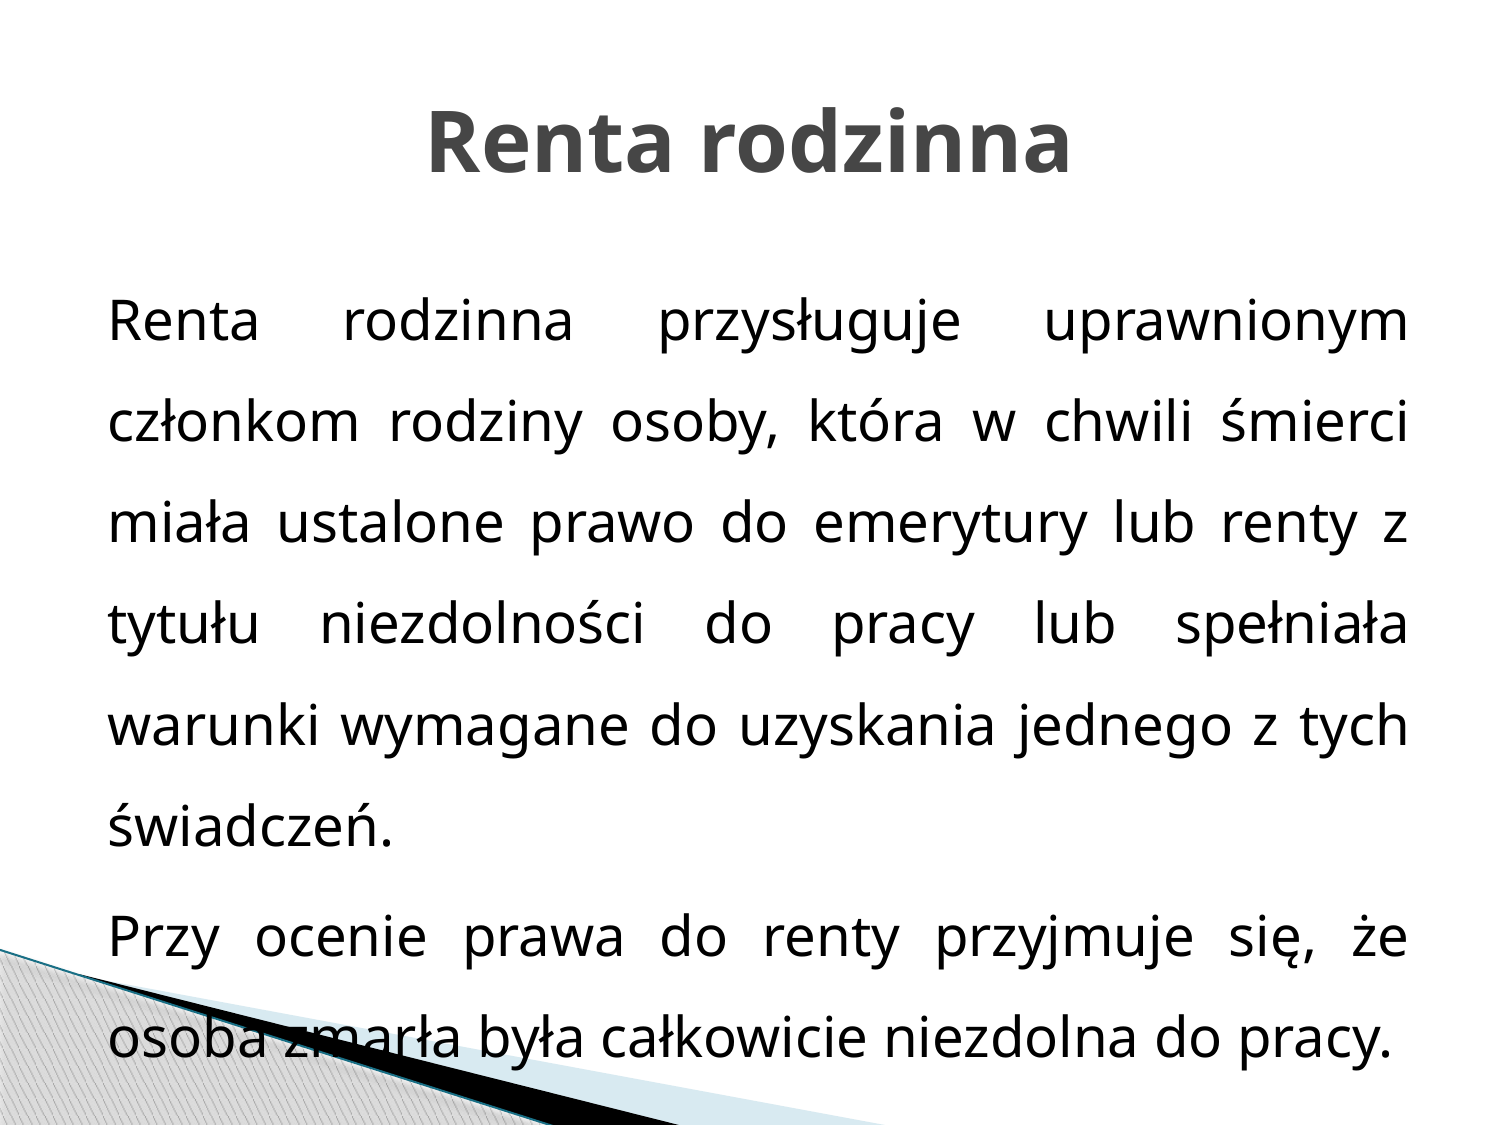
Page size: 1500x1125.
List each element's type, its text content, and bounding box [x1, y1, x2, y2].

list Renta rodzinna przysługuje uprawnionym członkom rodziny osoby, która w chwili śmierci miała ustalone prawo do emerytury lub renty z tytułu niezdolności do pracy lub spełniała warunki wymagane do uzyskania jednego z tych świadczeń. Przy ocenie prawa do renty przyjmuje się, że osoba zmarła była całkowicie niezdolna do pracy. [75, 243, 1425, 1125]
title Renta rodzinna [75, 45, 1425, 233]
